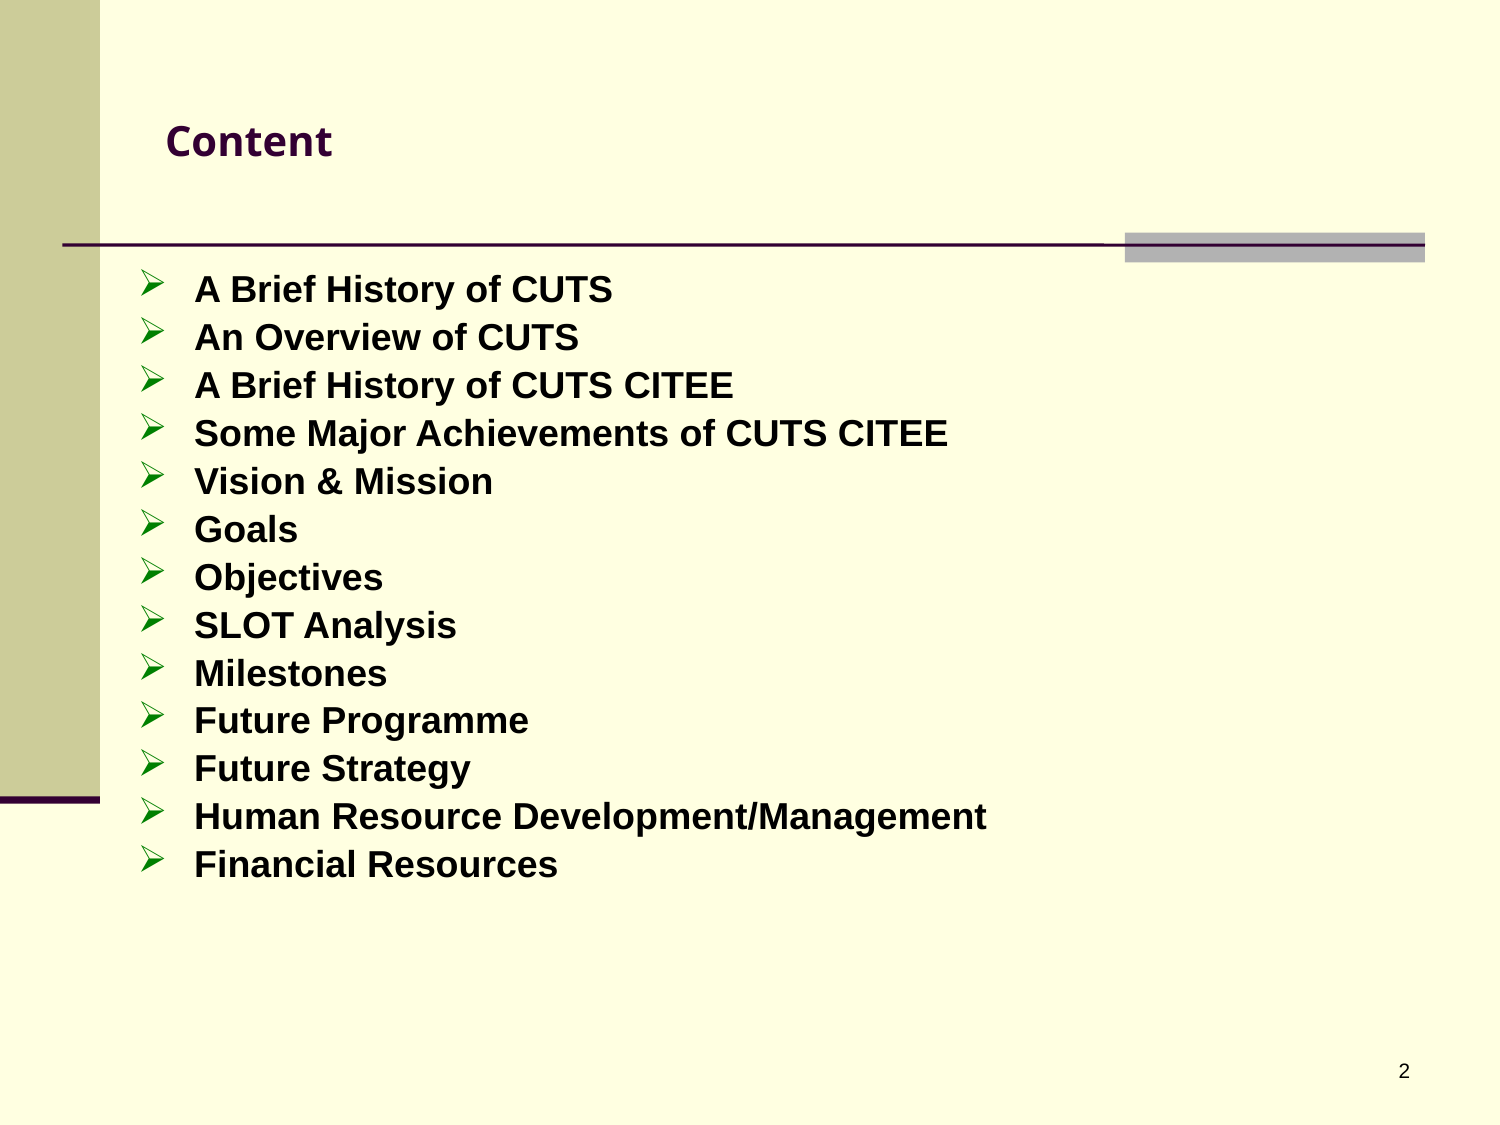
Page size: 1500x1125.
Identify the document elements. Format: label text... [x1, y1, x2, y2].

list A Brief History of CUTS An Overview of CUTS A Brief History of CUTS CITEE Some Major Achievements of CUTS CITEE Vision & Mission Goals Objectives SLOT Analysis Milestones Future Programme Future Strategy Human Resource Development/Management Financial Resources [122, 262, 1400, 1063]
title Content [150, 45, 1425, 234]
slide_number 2 [1112, 1049, 1426, 1125]
